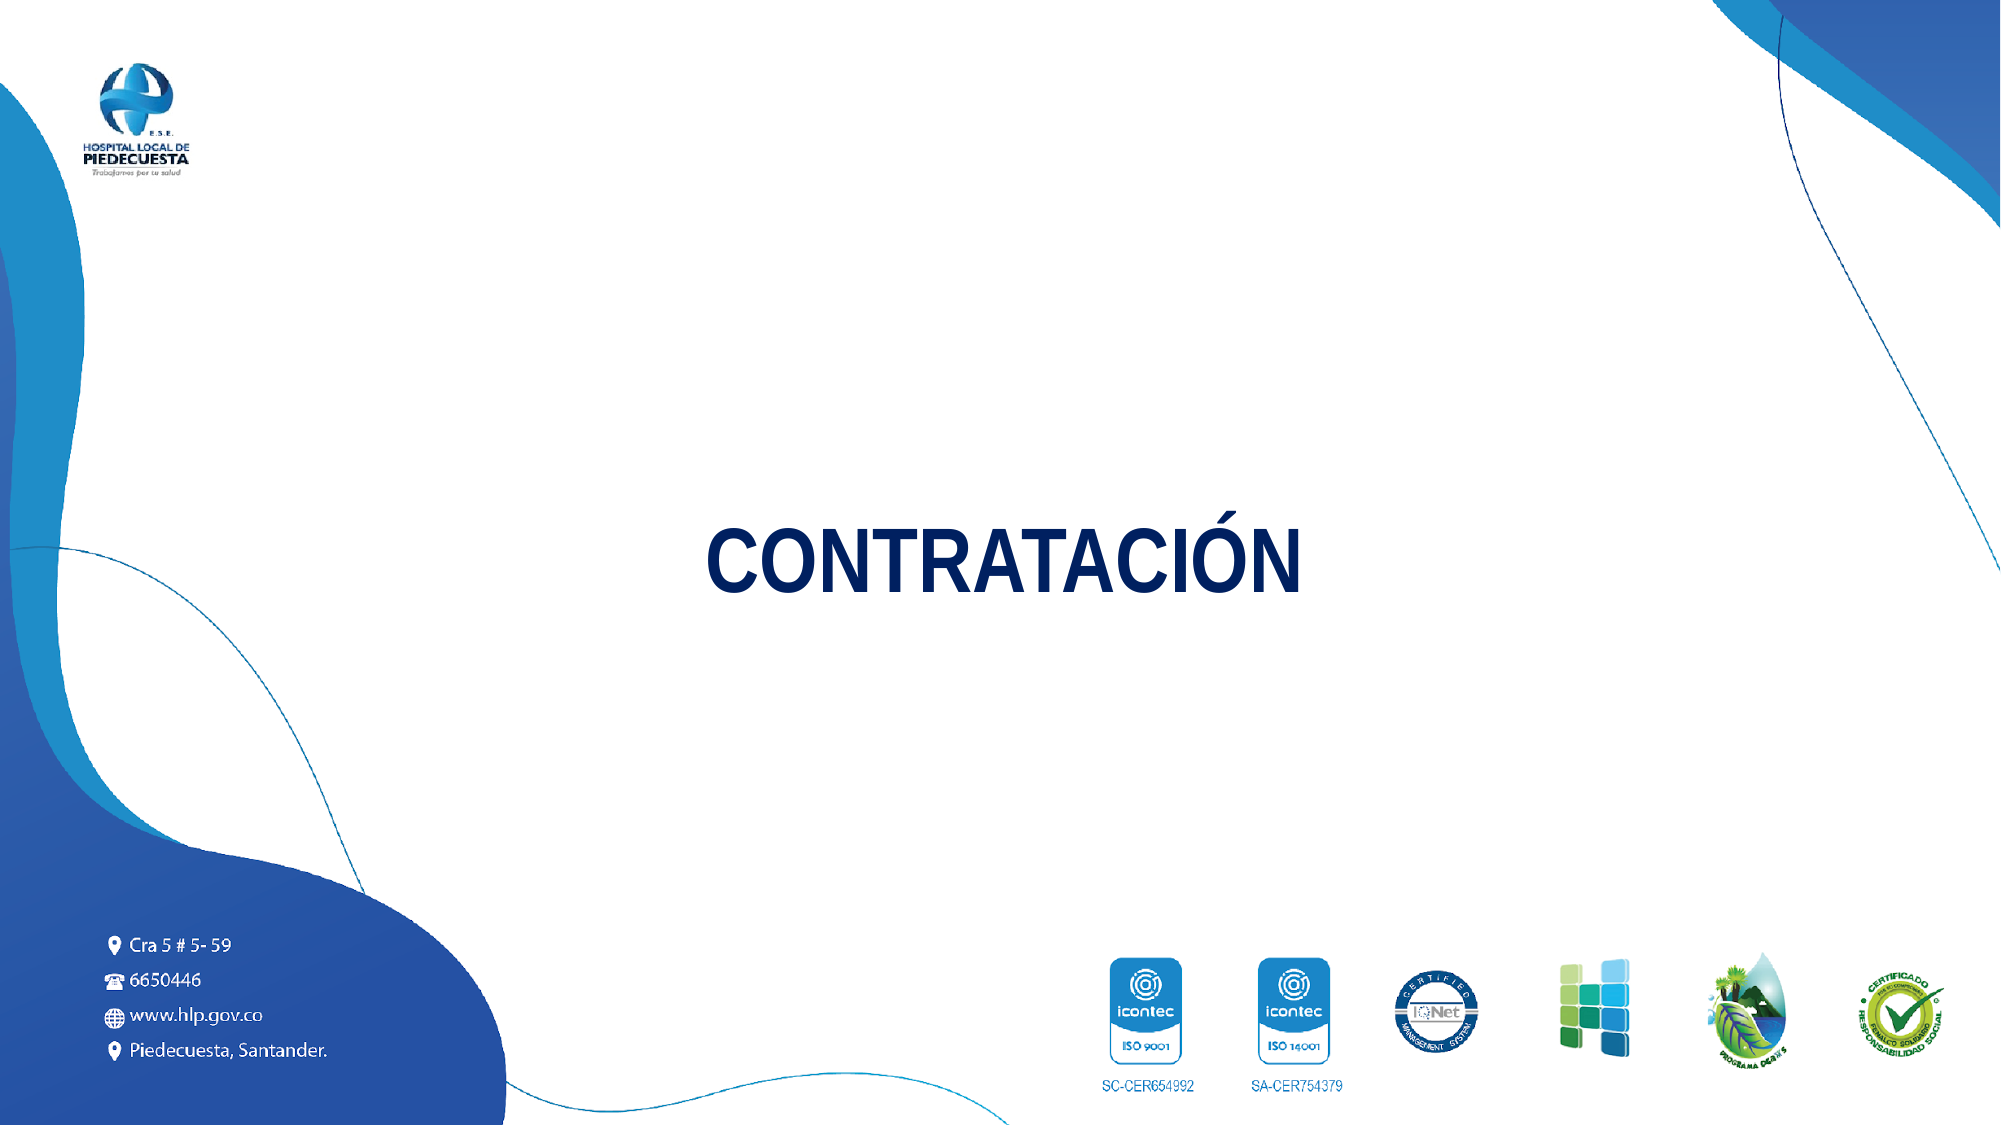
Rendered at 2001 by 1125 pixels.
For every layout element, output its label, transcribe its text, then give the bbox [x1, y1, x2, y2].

text_box CONTRATACIÓN [47, 453, 1983, 672]
picture [0, 0, 2001, 1125]
